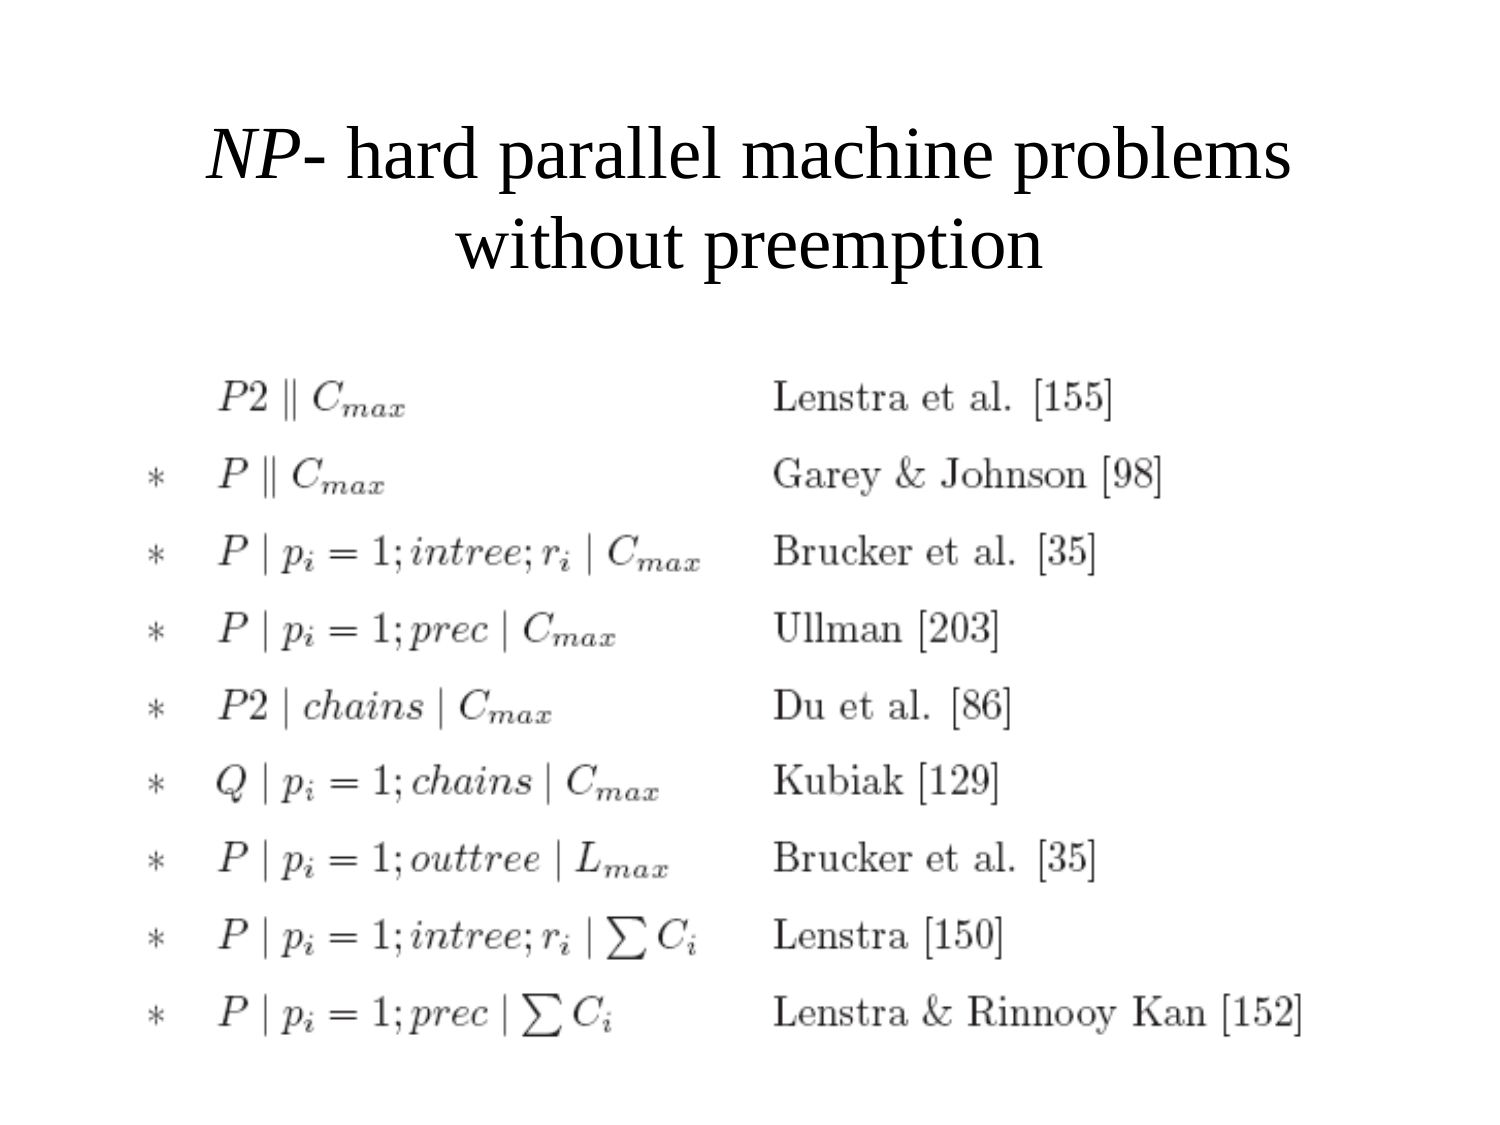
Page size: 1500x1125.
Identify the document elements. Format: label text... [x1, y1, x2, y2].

picture [104, 349, 1500, 1063]
title NP- hard parallel machine problems without preemption [112, 99, 1388, 288]
